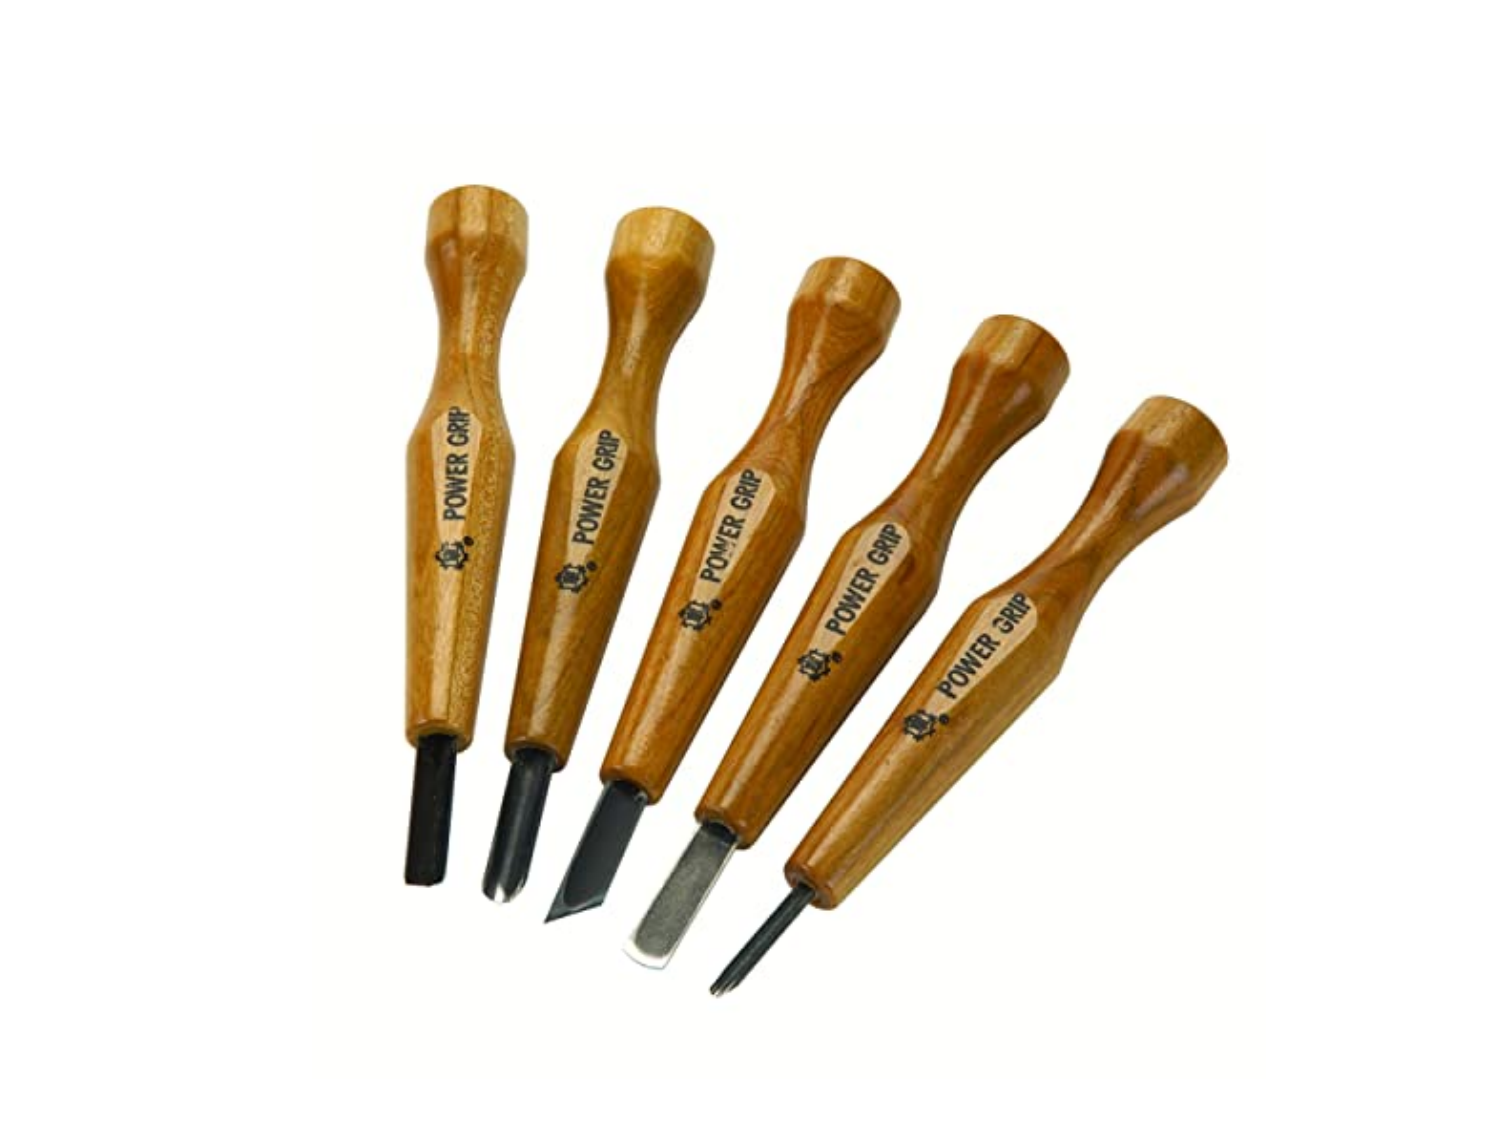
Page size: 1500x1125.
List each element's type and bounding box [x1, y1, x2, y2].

picture [312, 124, 1266, 1079]
